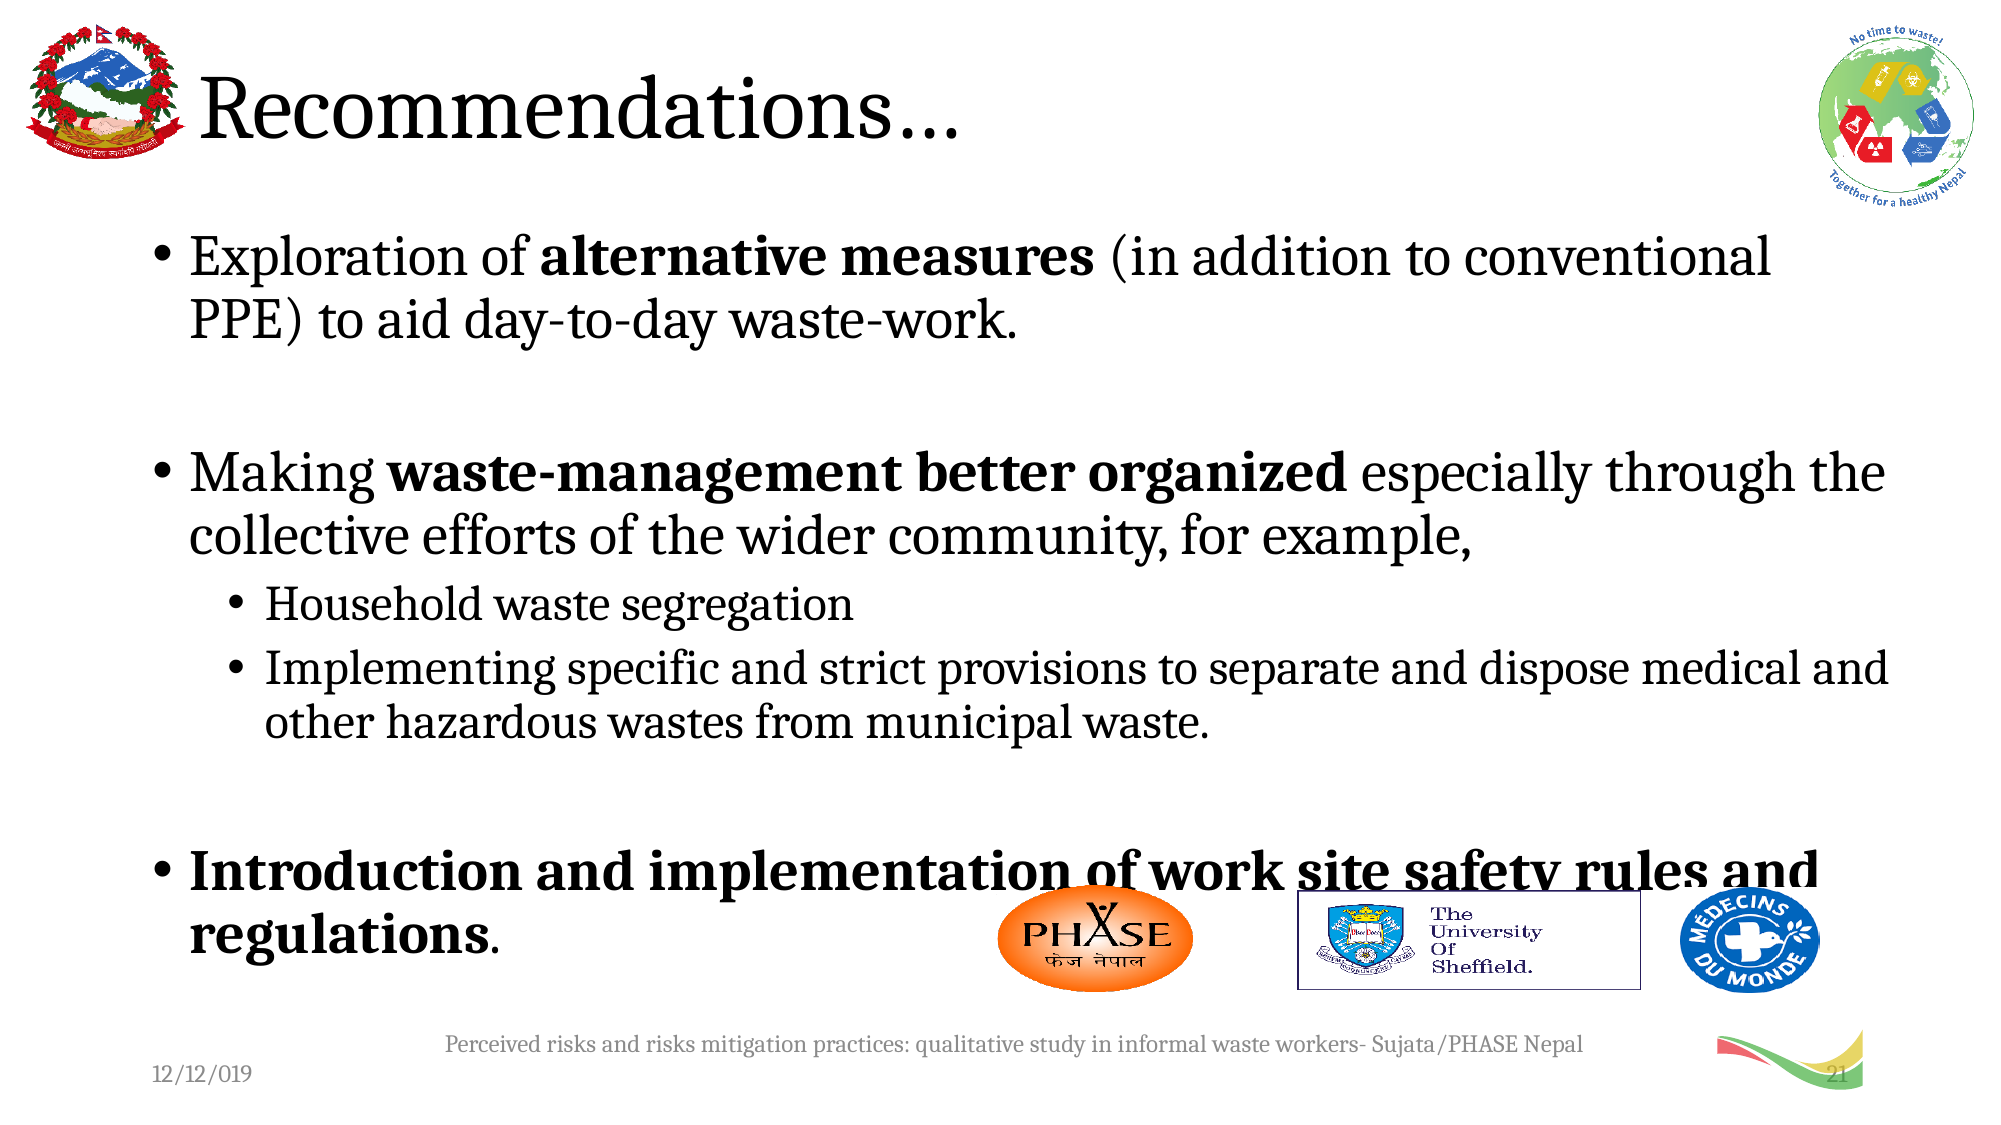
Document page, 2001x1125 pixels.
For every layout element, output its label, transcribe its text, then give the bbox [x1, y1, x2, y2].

title Recommendations… [183, 0, 1847, 217]
picture [1847, 22, 1978, 209]
list Exploration of alternative measures (in addition to conventional PPE) to aid day-to-day waste-work. Making waste-management better organized especially through the collective efforts of the wider community, for example, Household waste segregation Implementing specific and strict provisions to separate and dispose medical and other hazardous wastes from municipal waste. Introduction and implementation of work site safety rules and regulations. [137, 217, 1913, 1043]
picture [22, 22, 183, 161]
picture [1297, 890, 1641, 990]
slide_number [137, 1042, 334, 1103]
slide_number 21 [1694, 1042, 1863, 1103]
text_box Perceived risks and risks mitigation practices: qualitative study in informal waste workers- Sujata/PHASE Nepal [370, 1012, 1660, 1073]
picture [995, 885, 1193, 992]
picture [1680, 887, 1820, 993]
